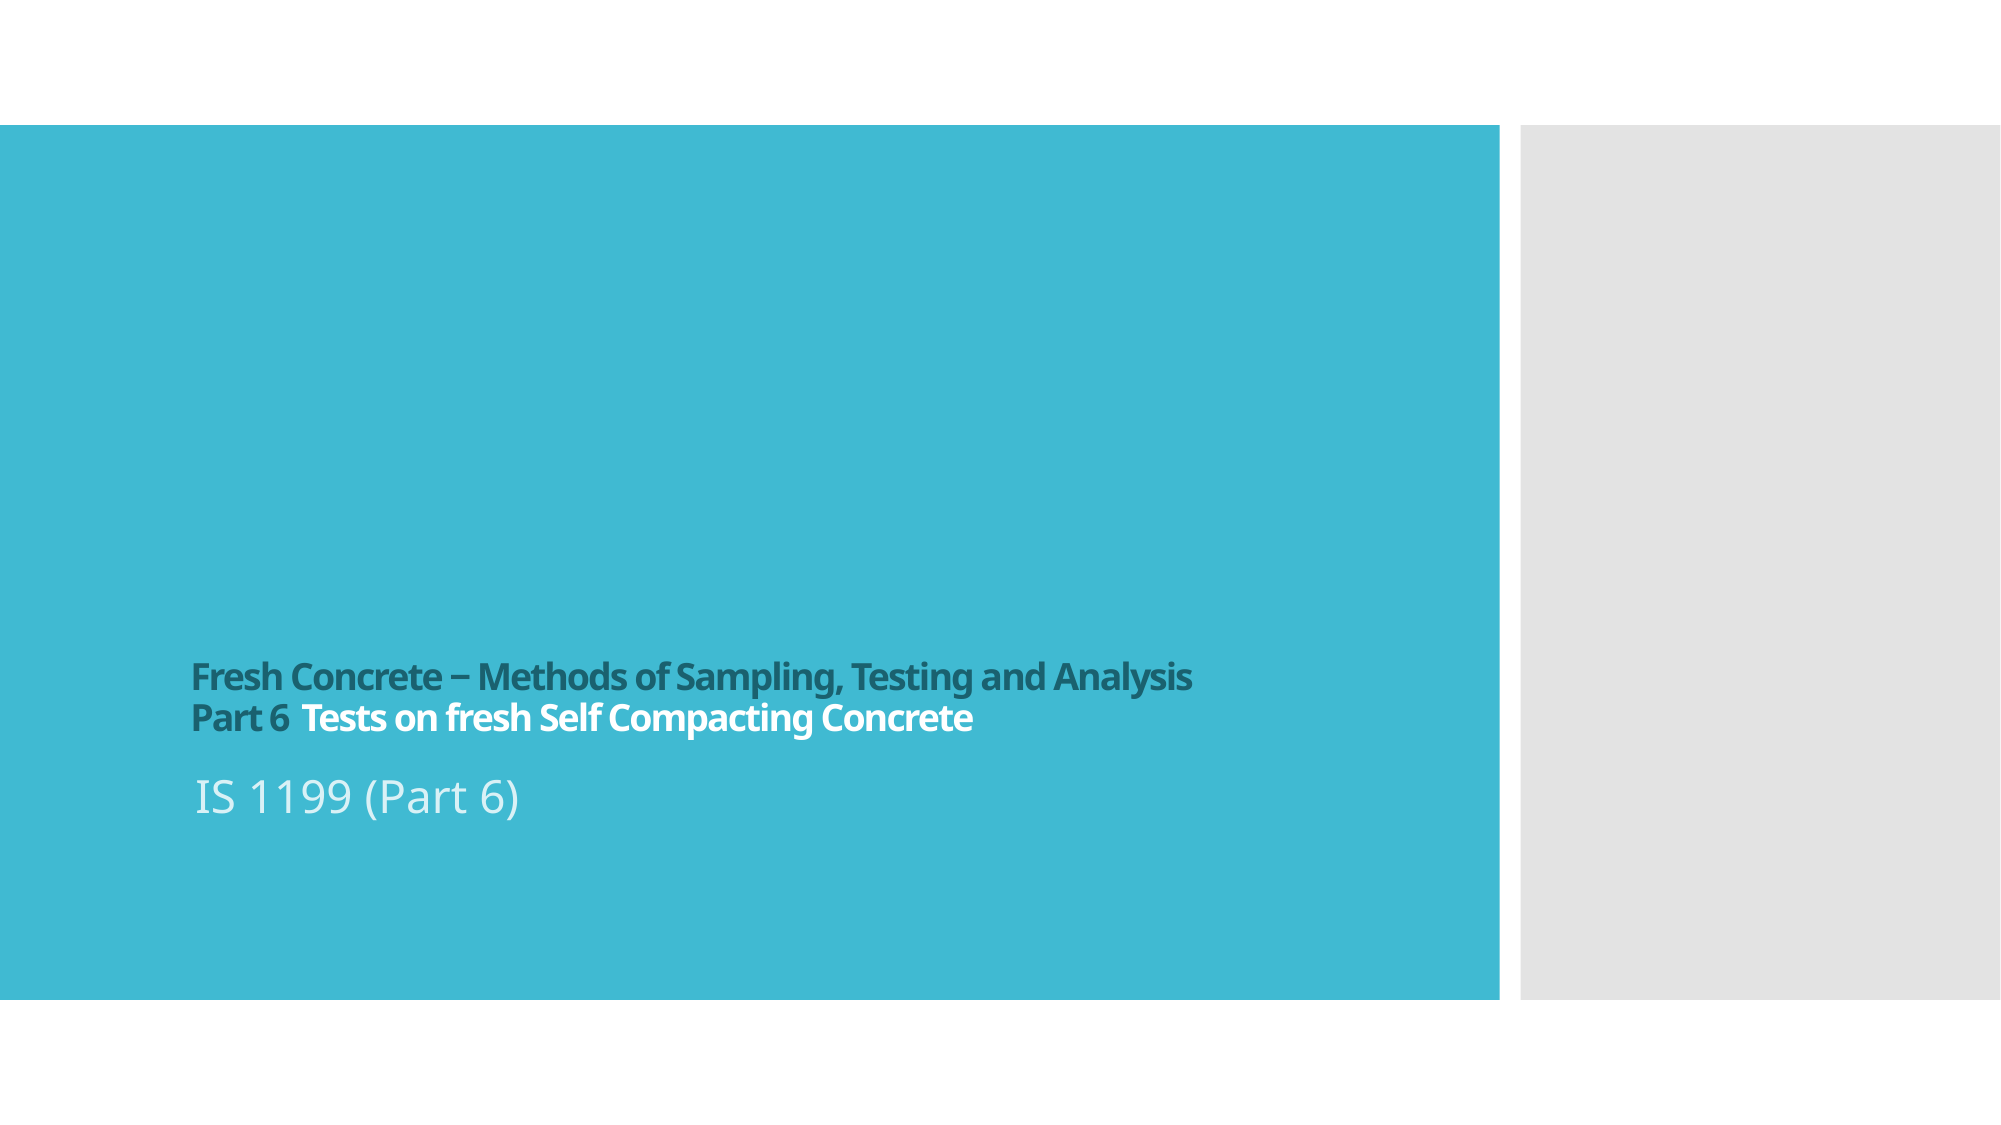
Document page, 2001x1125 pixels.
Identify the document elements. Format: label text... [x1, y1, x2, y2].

title Fresh Concrete ‒ Methods of Sampling, Testing and Analysis Part 6 Tests on fresh Self Compacting Concrete [175, 213, 1401, 747]
subtitle IS 1199 (Part 6) [180, 766, 1381, 917]
